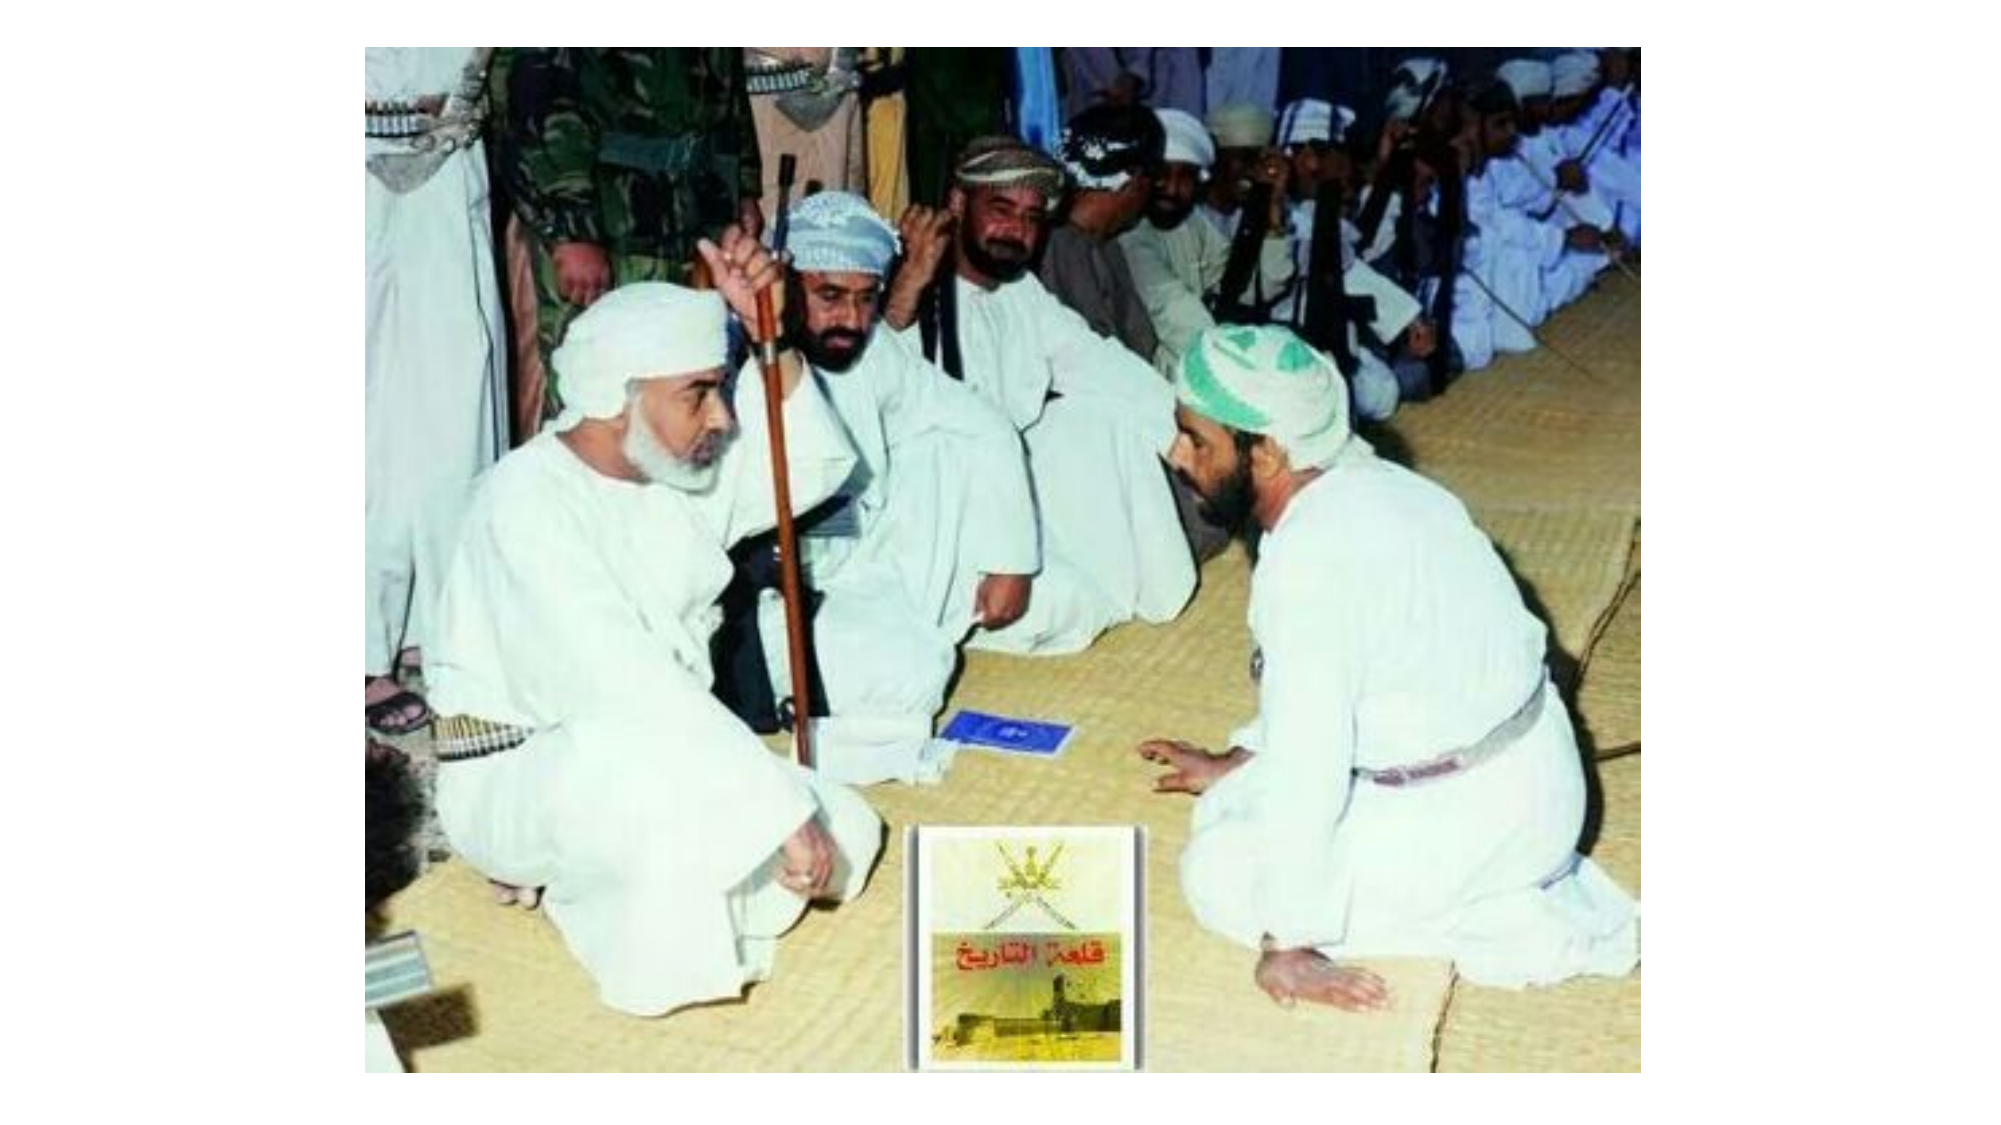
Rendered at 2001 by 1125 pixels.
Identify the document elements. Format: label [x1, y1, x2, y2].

picture [365, 47, 1641, 1073]
